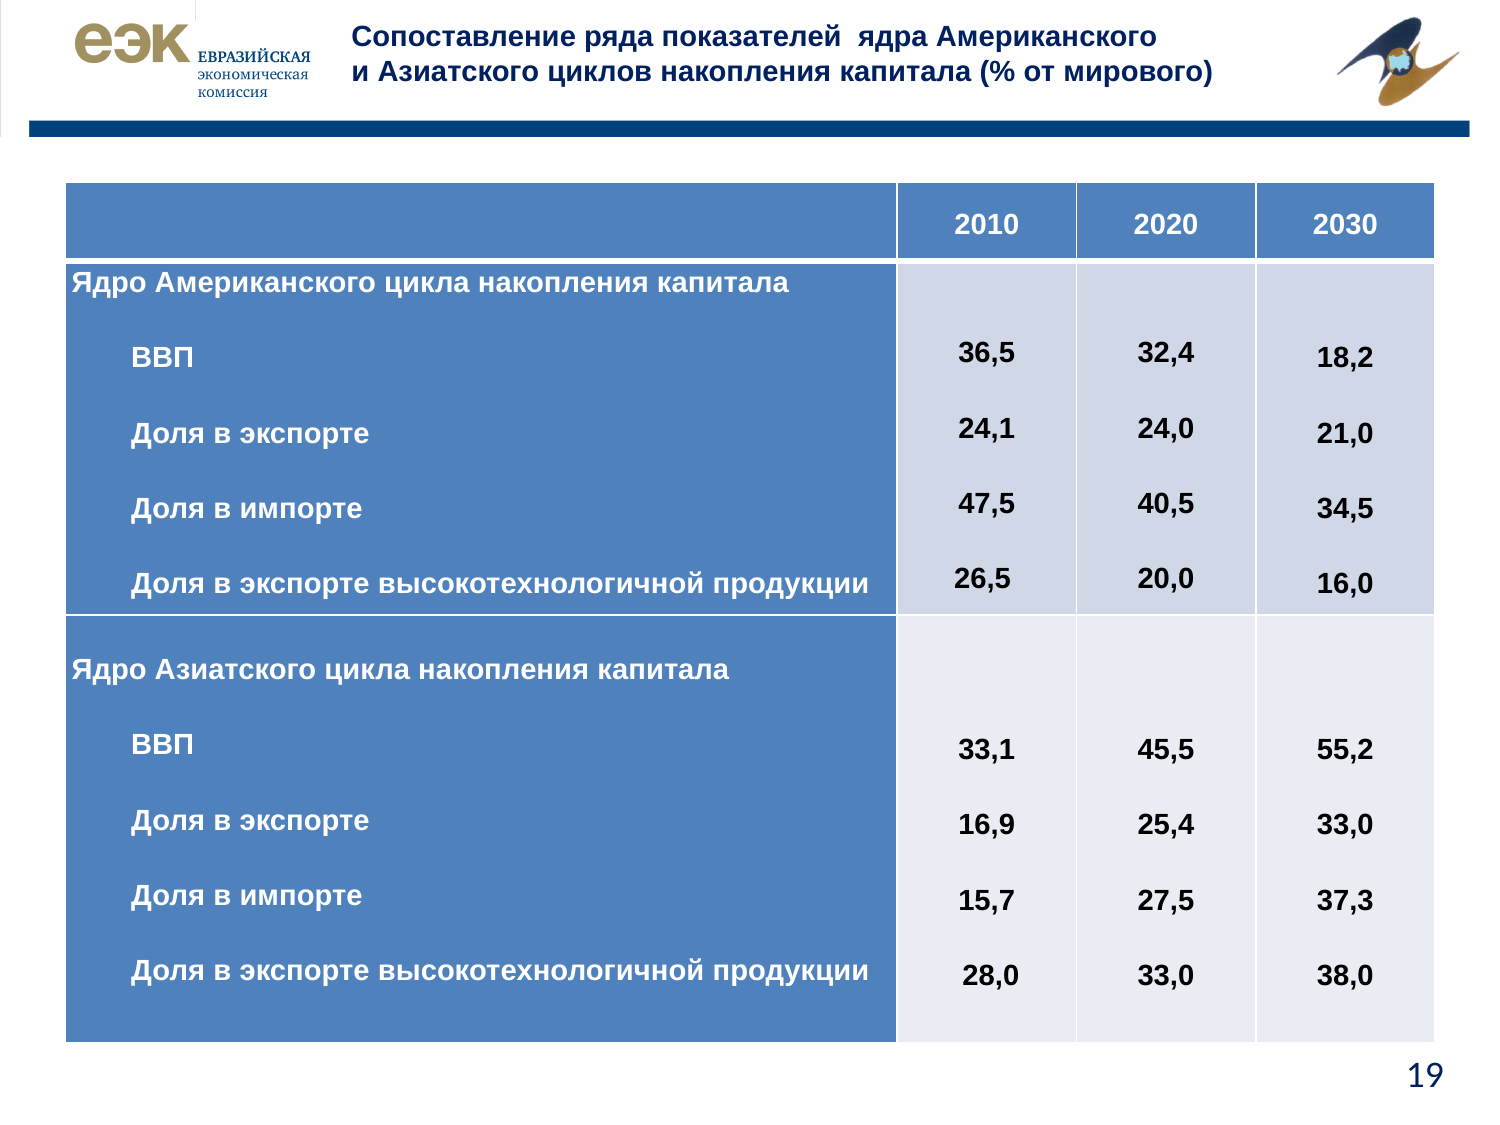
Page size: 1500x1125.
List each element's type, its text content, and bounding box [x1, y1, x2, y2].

table_cell 33,1 16,9 15,7 28,0 [898, 616, 1076, 1042]
picture [1328, 8, 1471, 114]
table_cell 45,5 25,4 27,5 33,0 [1077, 616, 1255, 1042]
table_cell 55,2 33,0 37,3 38,0 [1257, 616, 1434, 1042]
table_header 2020 [1077, 183, 1255, 258]
table_cell Ядро Азиатского цикла накопления капитала ВВП Доля в экспорте Доля в импорте Доля в экспорте высокотехнологичной продукции [66, 616, 896, 1042]
table_header [66, 183, 896, 258]
table_cell 18,2 21,0 34,5 16,0 [1257, 264, 1434, 614]
table_header 2010 [898, 183, 1076, 258]
title Сопоставление ряда показателей ядра Американского и Азиатского циклов накопления капитала (% от мирового) [336, 11, 1329, 114]
table_header 2030 [1257, 183, 1434, 258]
table_cell 32,4 24,0 40,5 20,0 [1077, 264, 1255, 614]
table_cell Ядро Американского цикла накопления капитала ВВП Доля в экспорте Доля в импорте Доля в экспорте высокотехнологичной продукции [66, 264, 896, 614]
table_cell 36,5 24,1 47,5 26,5 [898, 264, 1076, 614]
slide_number 19 [1074, 1042, 1459, 1103]
